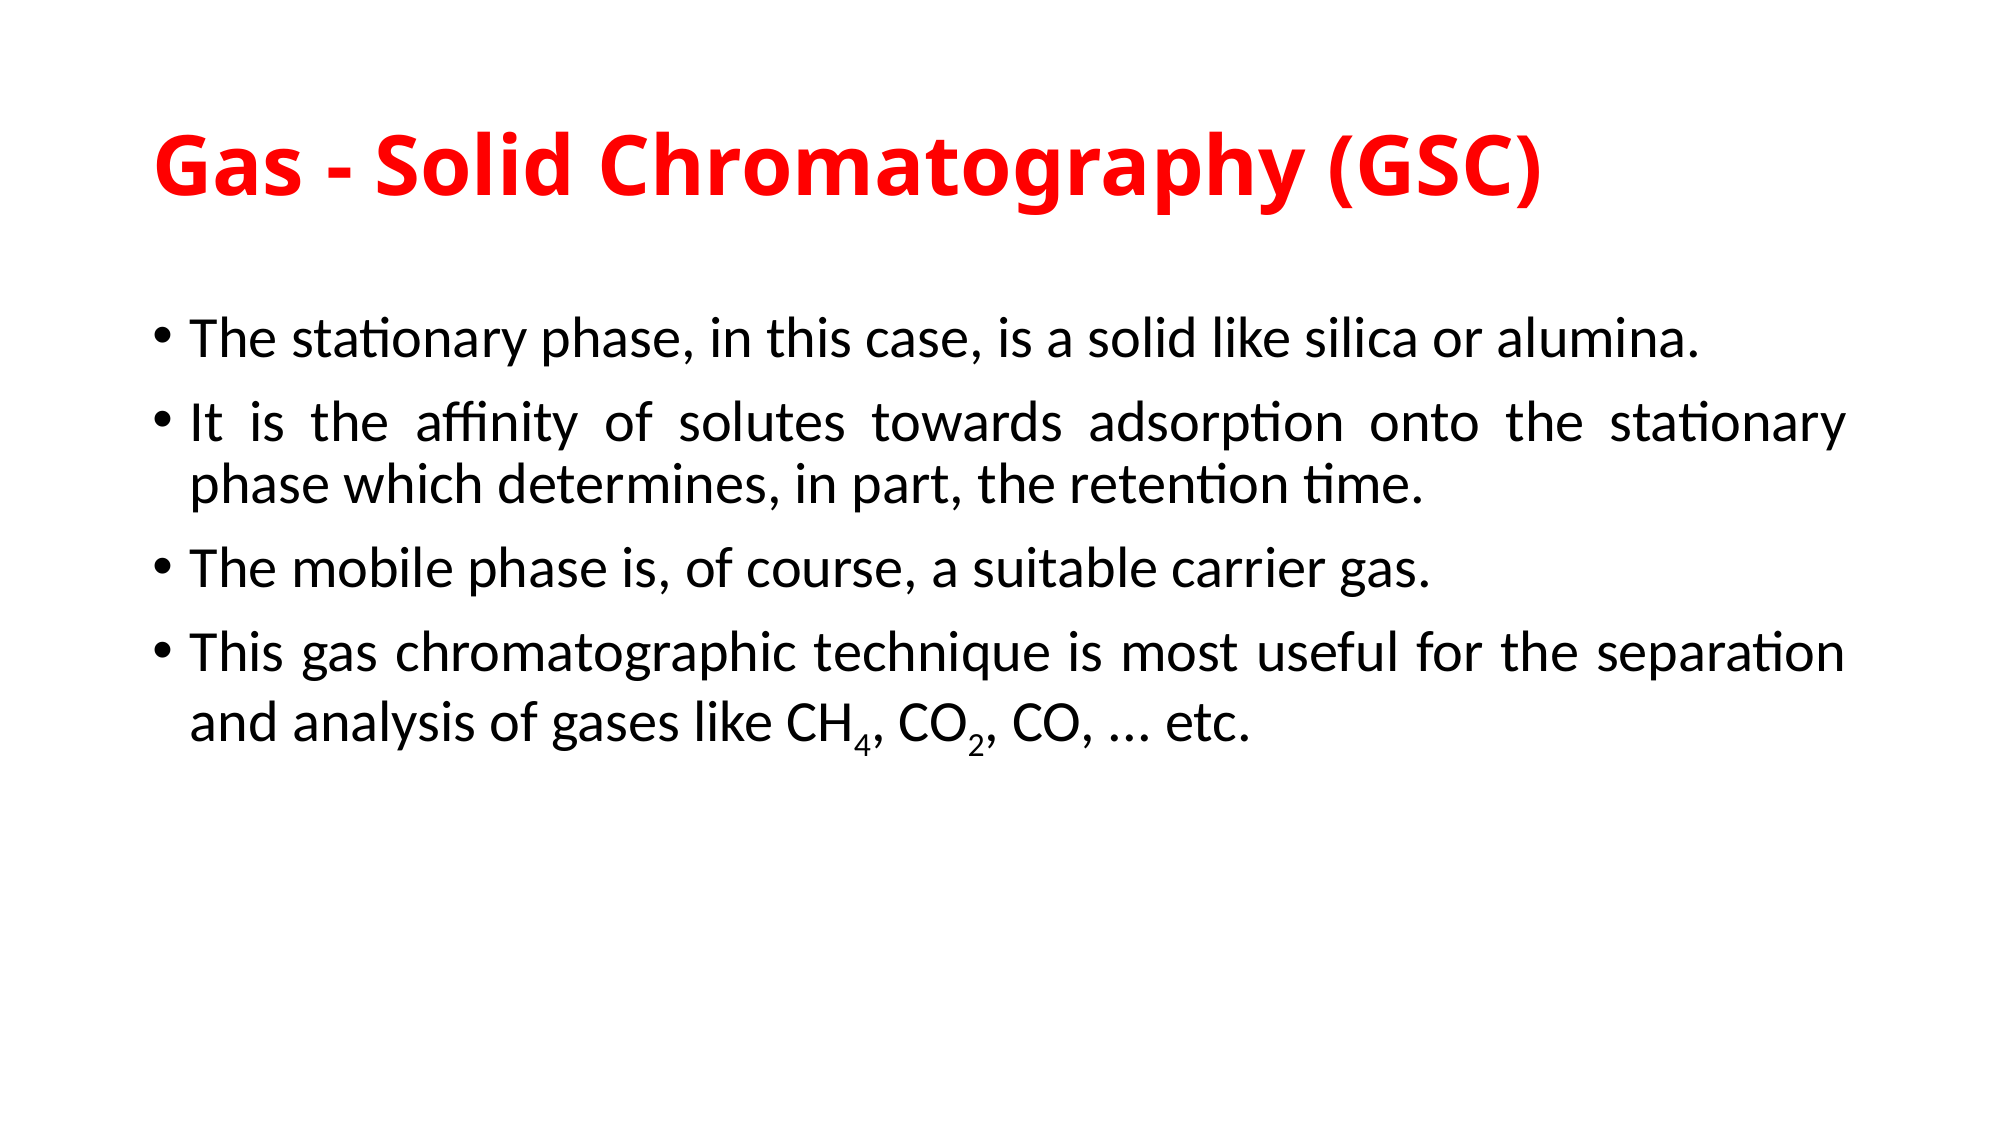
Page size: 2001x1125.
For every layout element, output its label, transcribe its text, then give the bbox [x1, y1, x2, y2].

list The stationary phase, in this case, is a solid like silica or alumina. It is the affinity of solutes towards adsorption onto the stationary phase which determines, in part, the retention time. The mobile phase is, of course, a suitable carrier gas. This gas chromatographic technique is most useful for the separation and analysis of gases like CH4, CO2, CO, ... etc. [137, 299, 1863, 1014]
title Gas - Solid Chromatography (GSC) [137, 59, 1863, 278]
